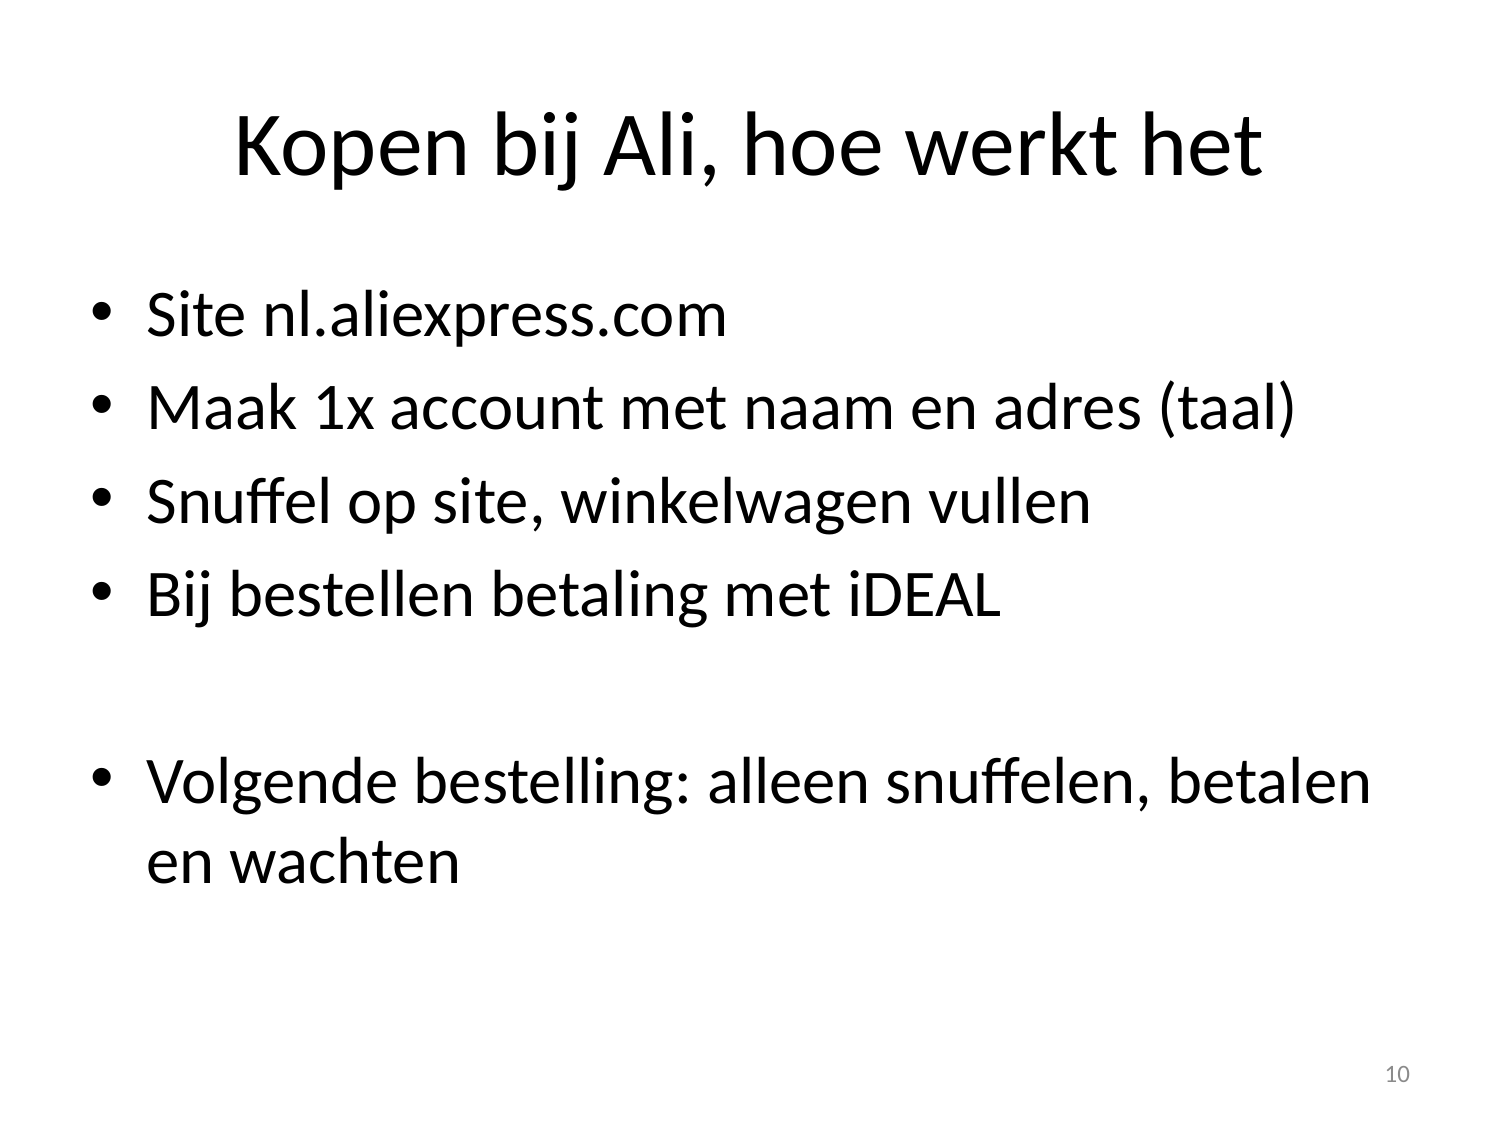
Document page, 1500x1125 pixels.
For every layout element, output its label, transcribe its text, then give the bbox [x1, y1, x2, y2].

title Kopen bij Ali, hoe werkt het [75, 45, 1425, 233]
list Site nl.aliexpress.com Maak 1x account met naam en adres (taal) Snuffel op site, winkelwagen vullen Bij bestellen betaling met iDEAL Volgende bestelling: alleen snuffelen, betalen en wachten [75, 262, 1425, 1005]
slide_number 10 [1074, 1042, 1425, 1103]
